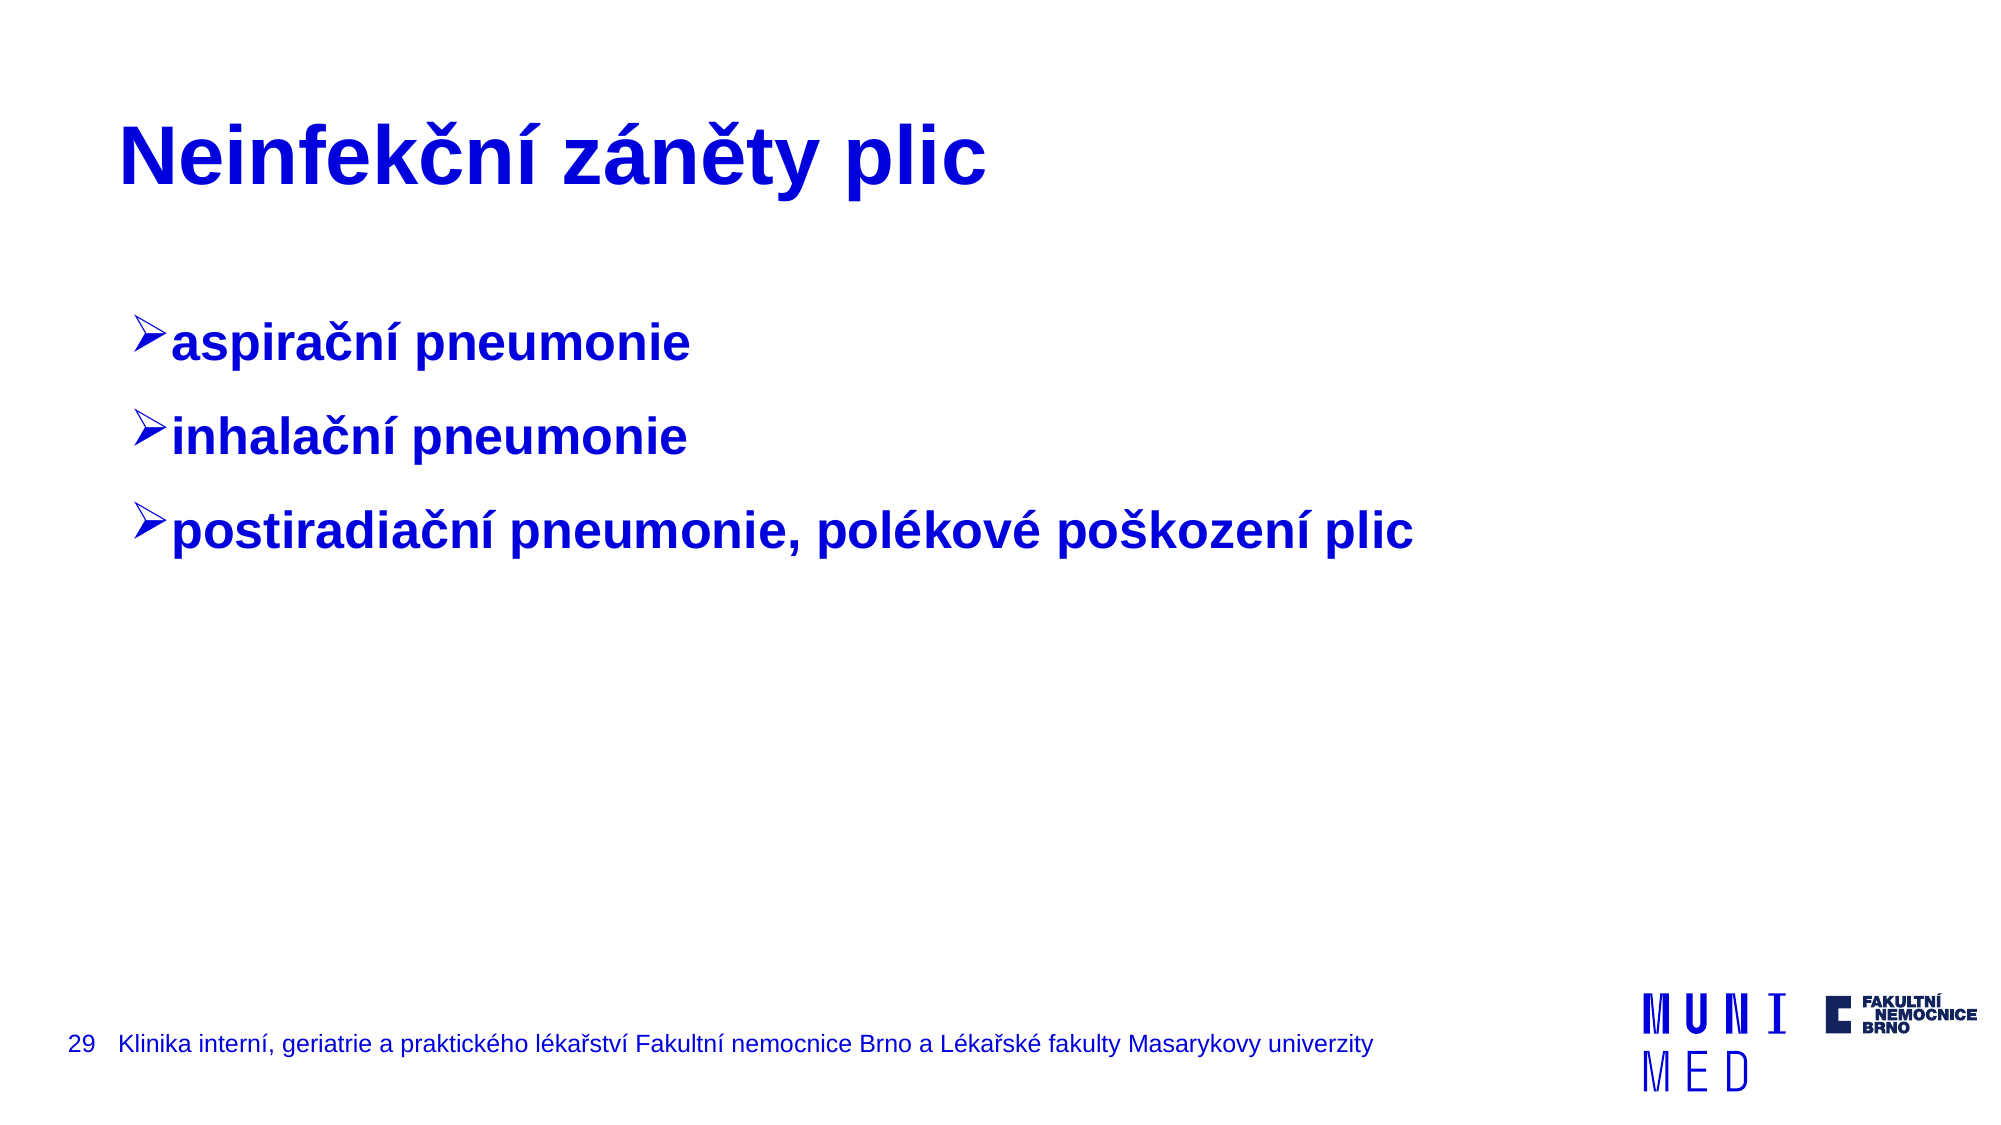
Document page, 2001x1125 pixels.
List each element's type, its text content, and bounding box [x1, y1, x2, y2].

slide_number 29 [67, 1021, 110, 1063]
title Neinfekční záněty plic [118, 118, 1883, 193]
footer Klinika interní, geriatrie a praktického lékařství Fakultní nemocnice Brno a Lékařské fakulty Masarykovy univerzity [118, 1021, 1418, 1063]
list aspirační pneumonie inhalační pneumonie postiradiační pneumonie, polékové poškození plic [118, 277, 1883, 957]
